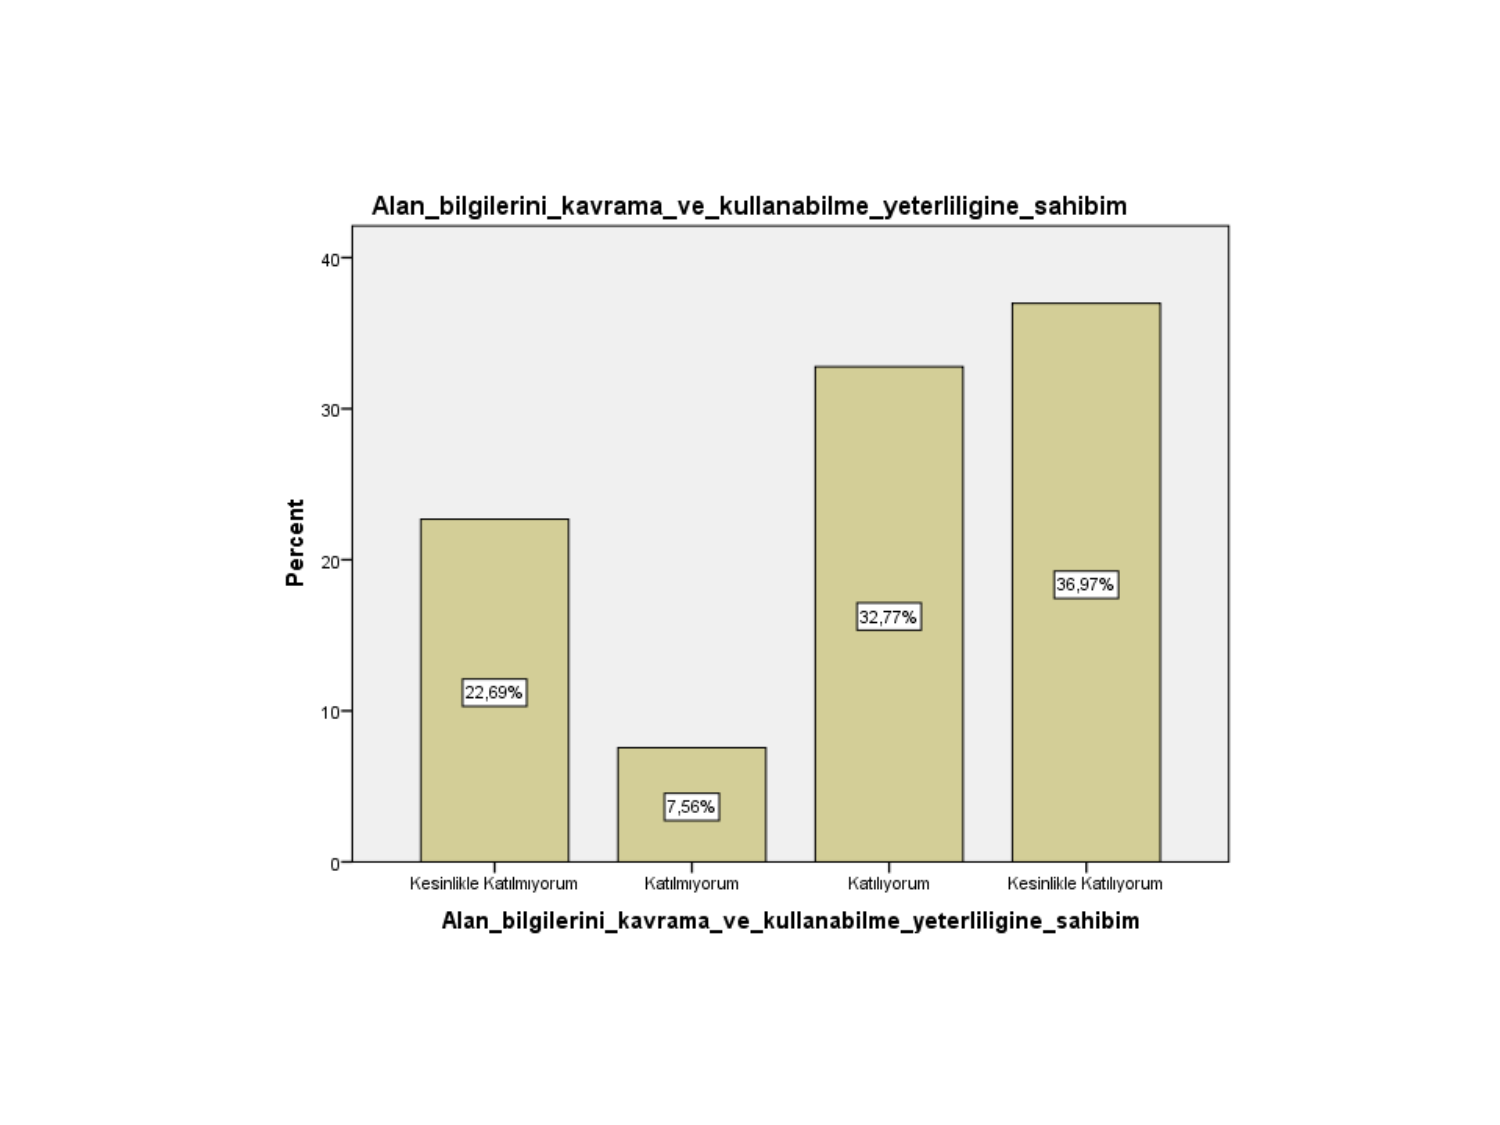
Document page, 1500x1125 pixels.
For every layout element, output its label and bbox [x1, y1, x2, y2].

picture [258, 168, 1242, 957]
